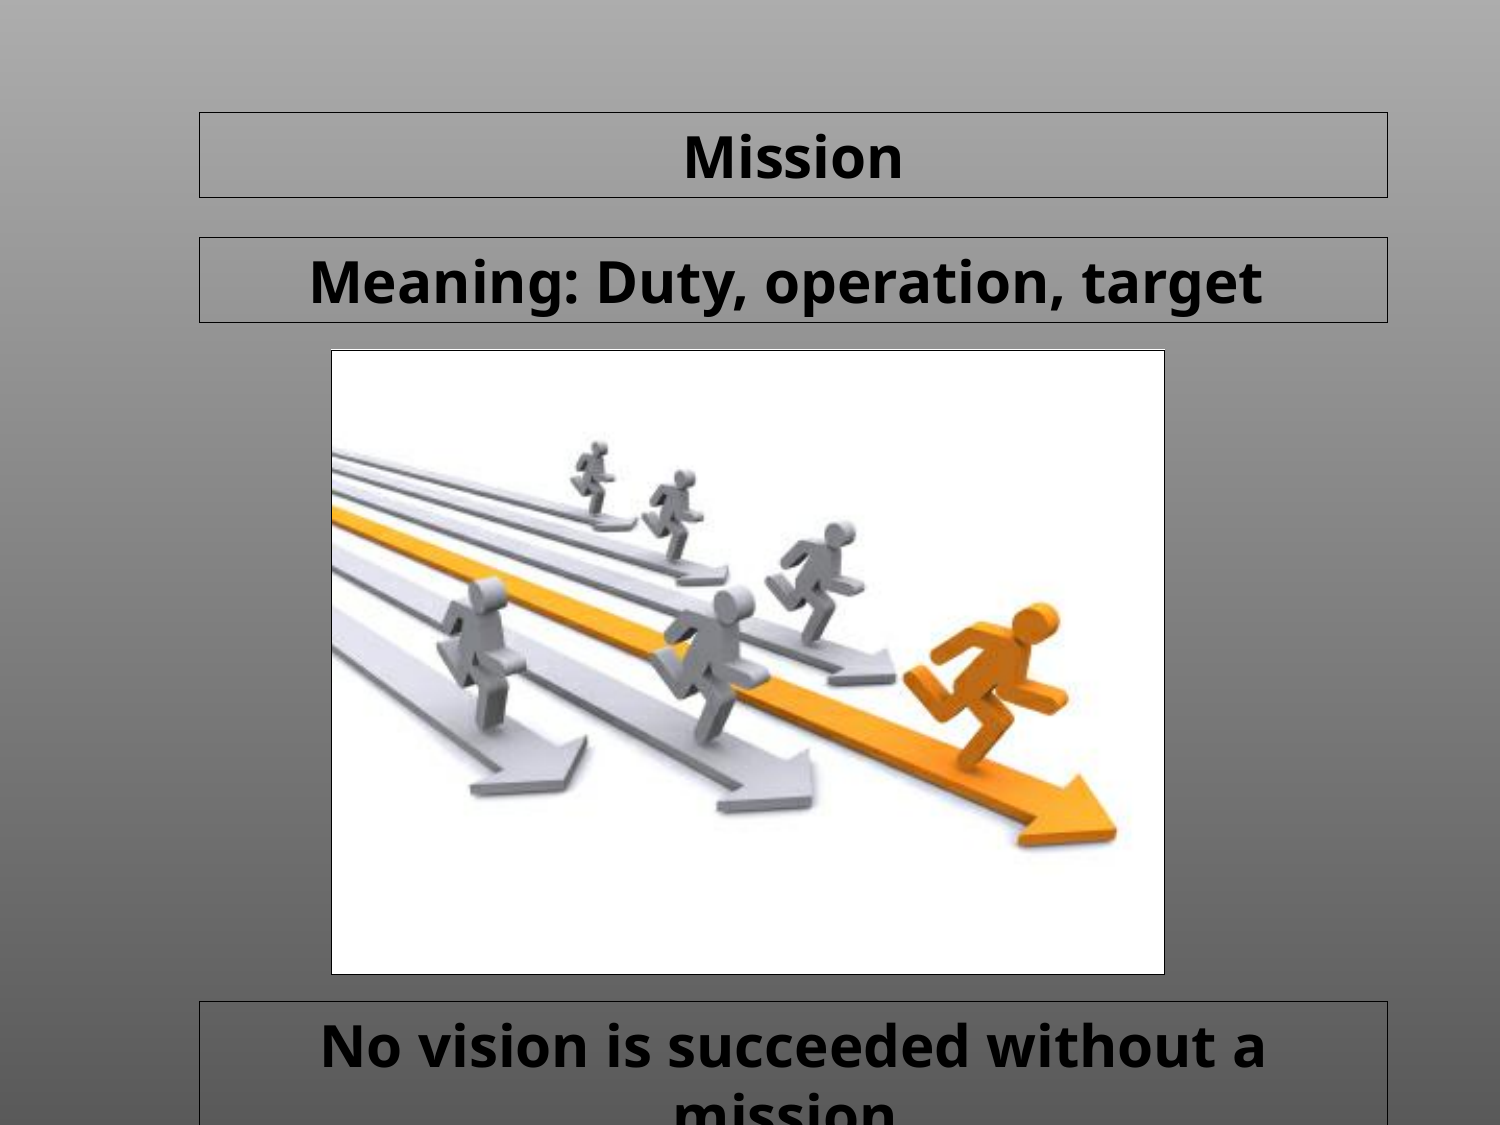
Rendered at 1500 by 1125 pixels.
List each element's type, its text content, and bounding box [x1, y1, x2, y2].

text_box Mission [199, 112, 1388, 198]
picture [330, 349, 1165, 976]
text_box Meaning: Duty, operation, target [199, 237, 1388, 323]
text_box No vision is succeeded without a mission. [199, 1001, 1388, 1125]
